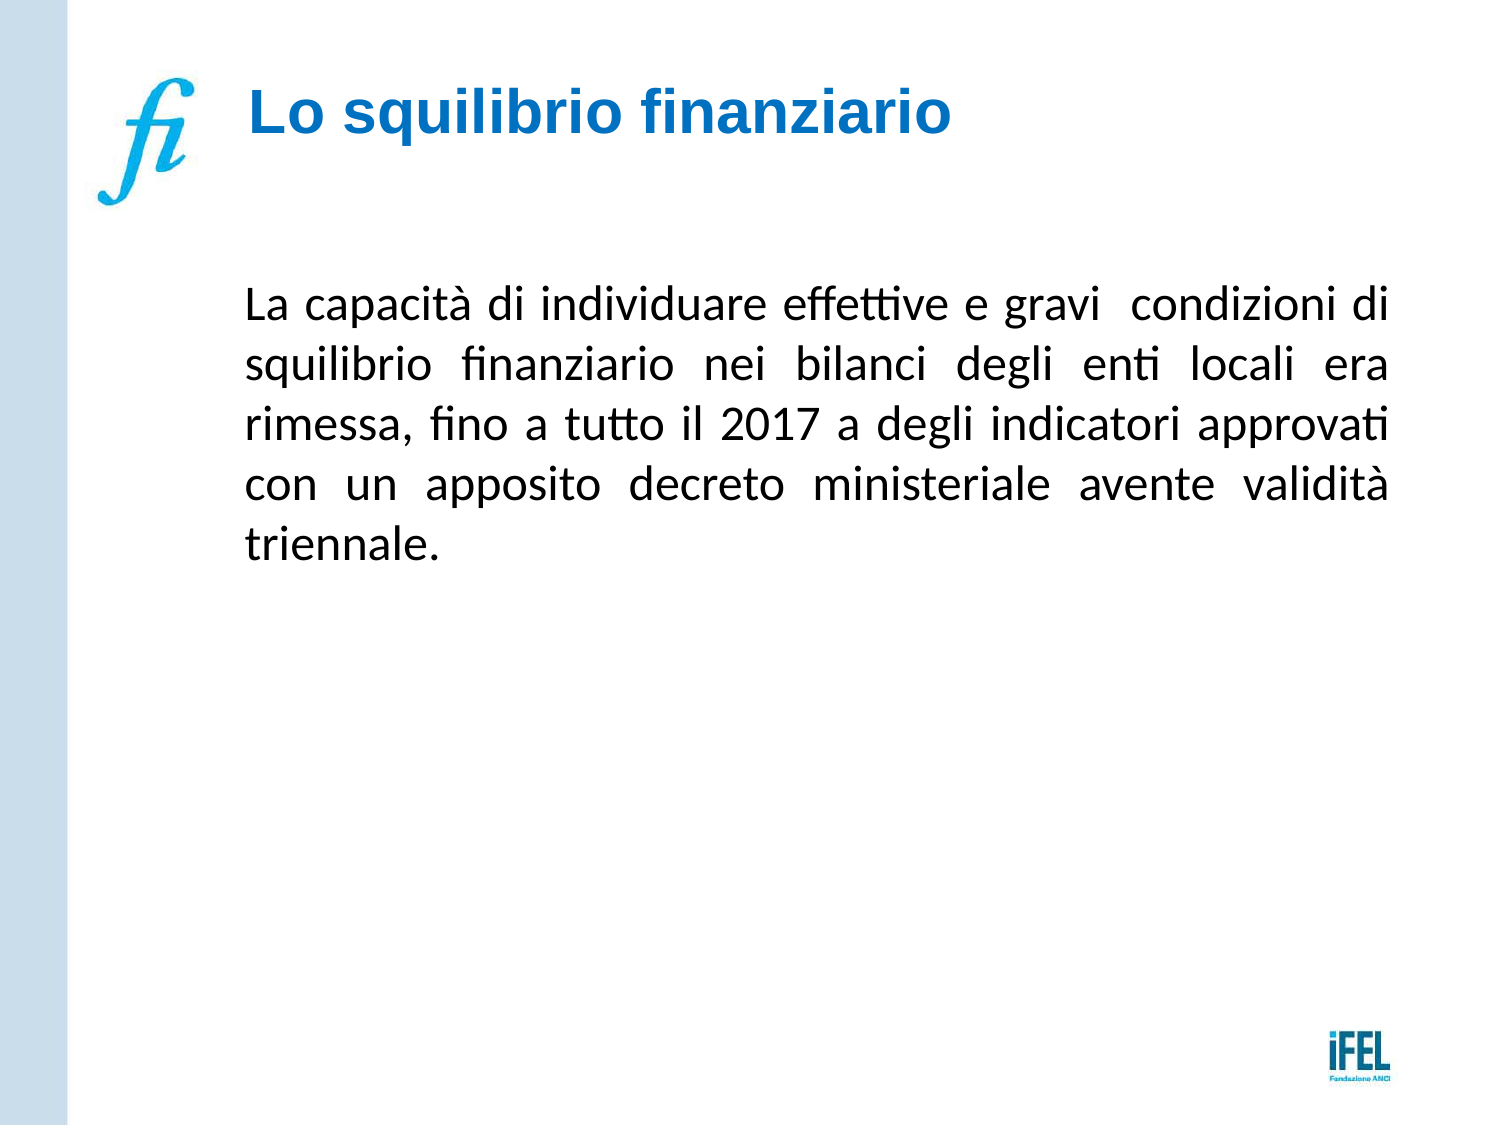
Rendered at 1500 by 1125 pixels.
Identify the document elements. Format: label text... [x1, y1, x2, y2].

picture [0, 0, 1500, 1125]
title Lo squilibrio finanziario [233, 74, 1410, 218]
list La capacità di individuare effettive e gravi condizioni di squilibrio finanziario nei bilanci degli enti locali era rimessa, fino a tutto il 2017 a degli indicatori approvati con un apposito decreto ministeriale avente validità triennale. [229, 262, 1406, 973]
